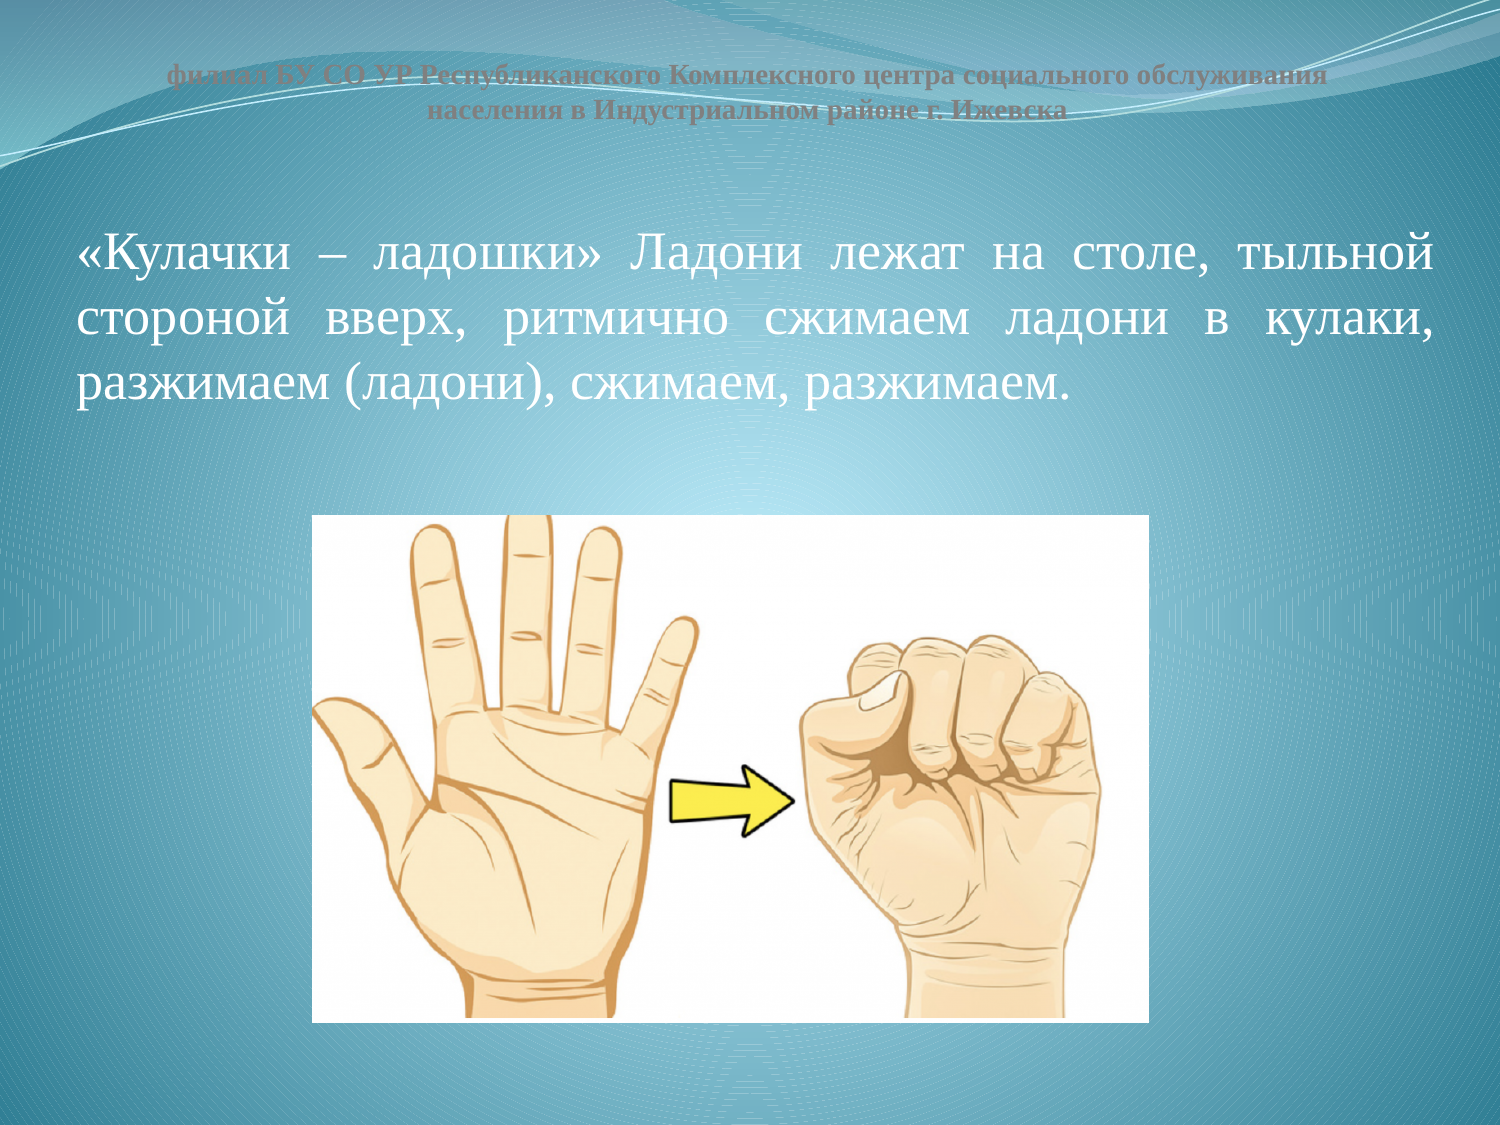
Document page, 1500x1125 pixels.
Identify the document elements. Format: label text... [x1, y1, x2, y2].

subtitle «Кулачки – ладошки» Ладони лежат на столе, тыльной стороной вверх, ритмично сжимаем ладони в кулаки, разжимаем (ладони), сжимаем, разжимаем. [76, 208, 1447, 496]
text_box филиал БУ СО УР Республиканского Комплексного центра социального обслуживания населения в Индустриальном районе г. Ижевска [105, 30, 1394, 126]
picture [312, 514, 1149, 1023]
